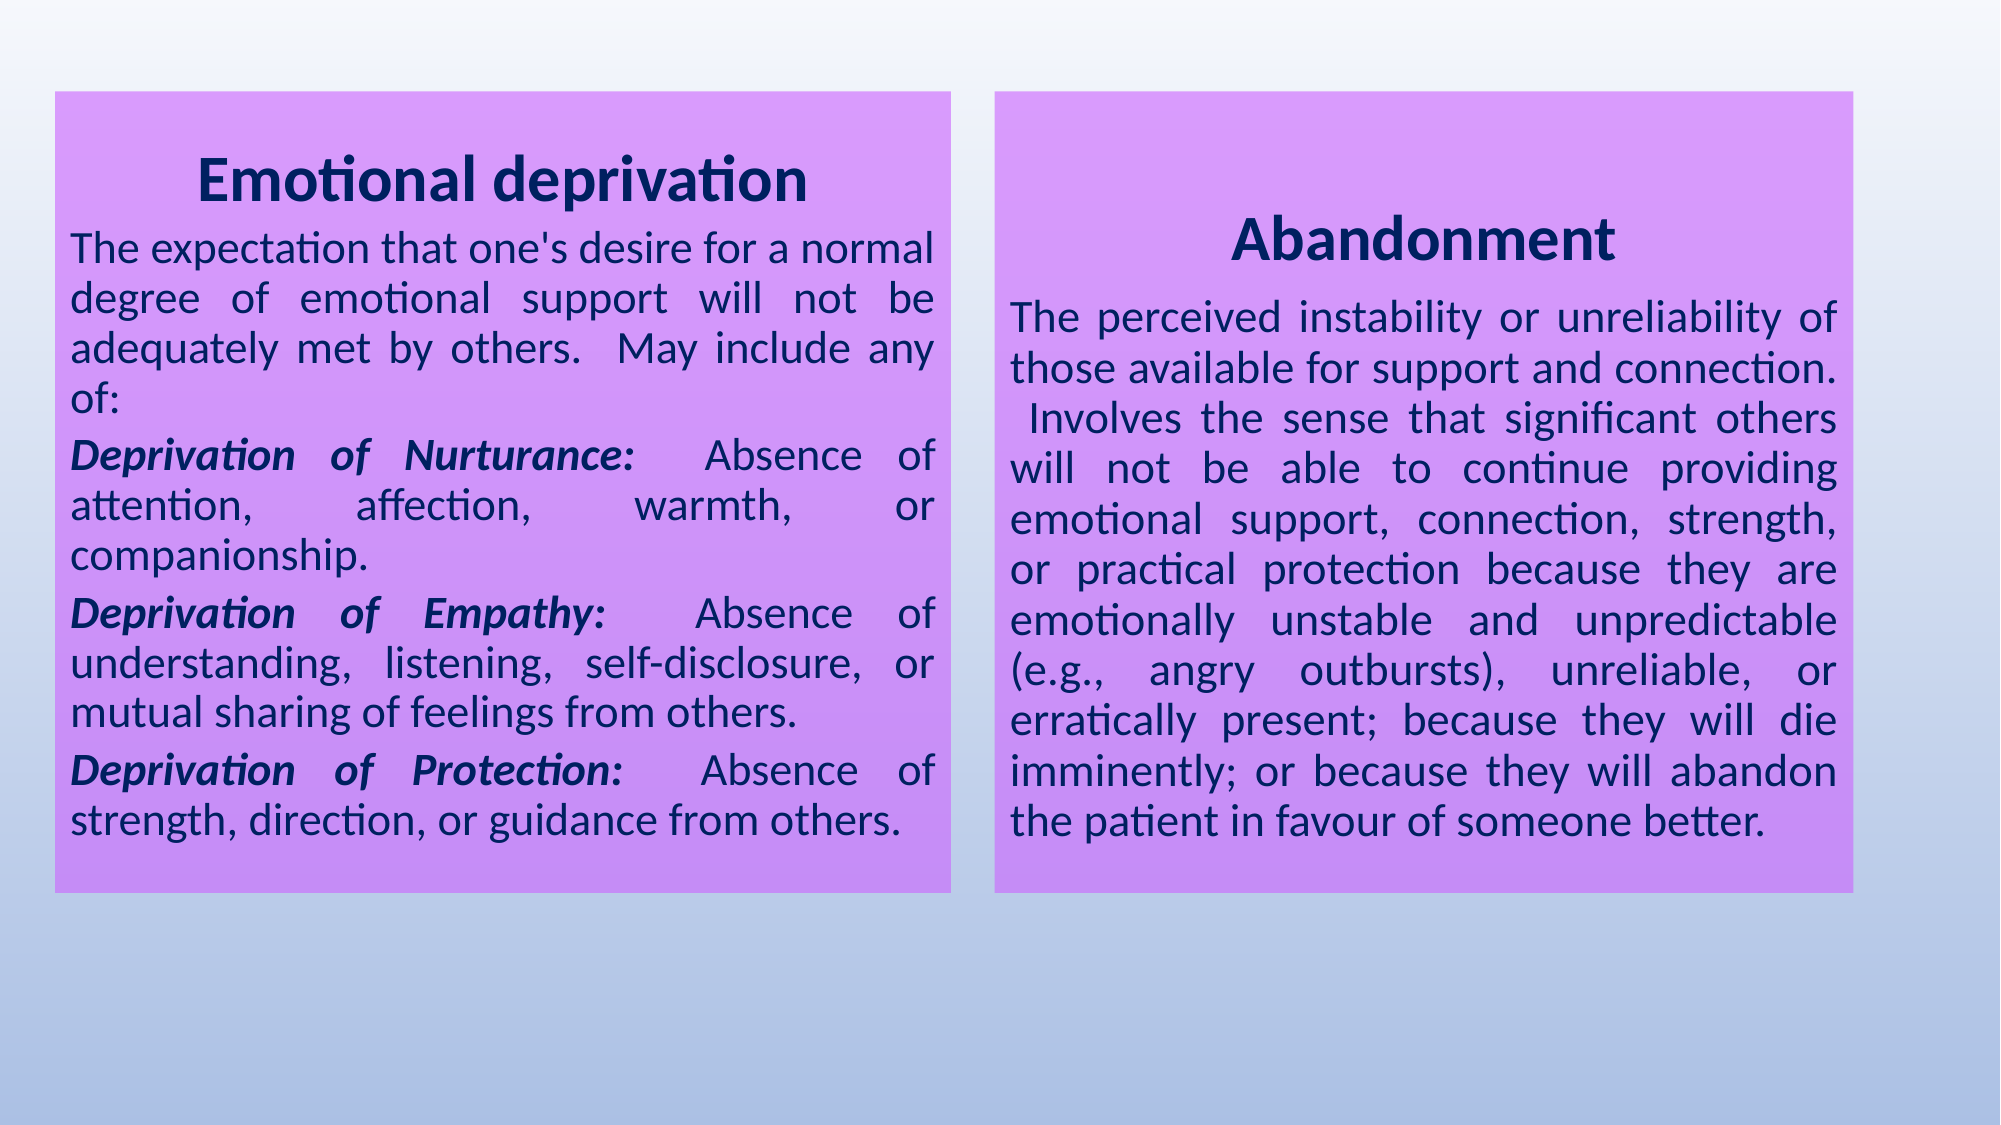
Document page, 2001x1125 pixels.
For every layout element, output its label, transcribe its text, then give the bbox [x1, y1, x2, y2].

list Emotional deprivation The expectation that one's desire for a normal degree of emotional support will not be adequately met by others. May include any of: Deprivation of Nurturance: Absence of attention, affection, warmth, or companionship. Deprivation of Empathy: Absence of understanding, listening, self-disclosure, or mutual sharing of feelings from others. Deprivation of Protection: Absence of strength, direction, or guidance from others. [55, 91, 951, 893]
text_box Abandonment The perceived instability or unreliability of those available for support and connection. Involves the sense that significant others will not be able to continue providing emotional support, connection, strength, or practical protection because they are emotionally unstable and unpredictable (e.g., angry outbursts), unreliable, or erratically present; because they will die imminently; or because they will abandon the patient in favour of someone better. [994, 91, 1854, 893]
